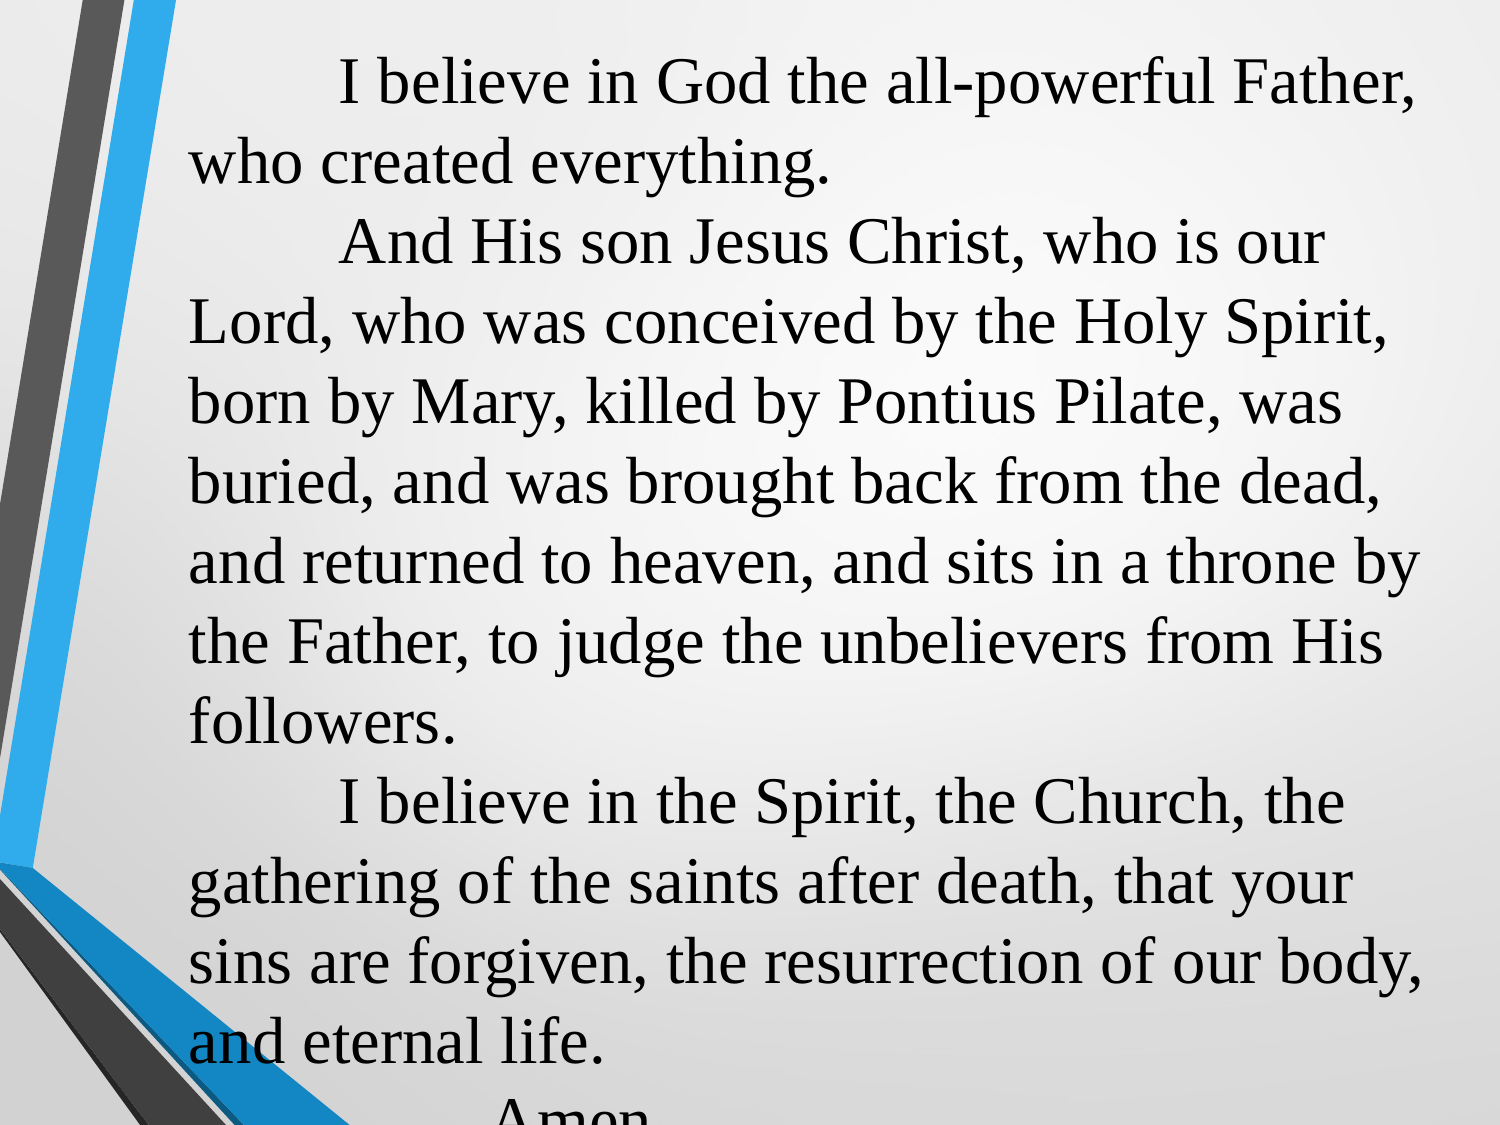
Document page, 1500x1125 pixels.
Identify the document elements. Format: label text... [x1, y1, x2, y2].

text_box I believe in God the all-powerful Father, who created everything. And His son Jesus Christ, who is our Lord, who was conceived by the Holy Spirit, born by Mary, killed by Pontius Pilate, was buried, and was brought back from the dead, and returned to heaven, and sits in a throne by the Father, to judge the unbelievers from His followers. I believe in the Spirit, the Church, the gathering of the saints after death, that your sins are forgiven, the resurrection of our body, and eternal life. Amen. [174, 29, 1478, 1125]
